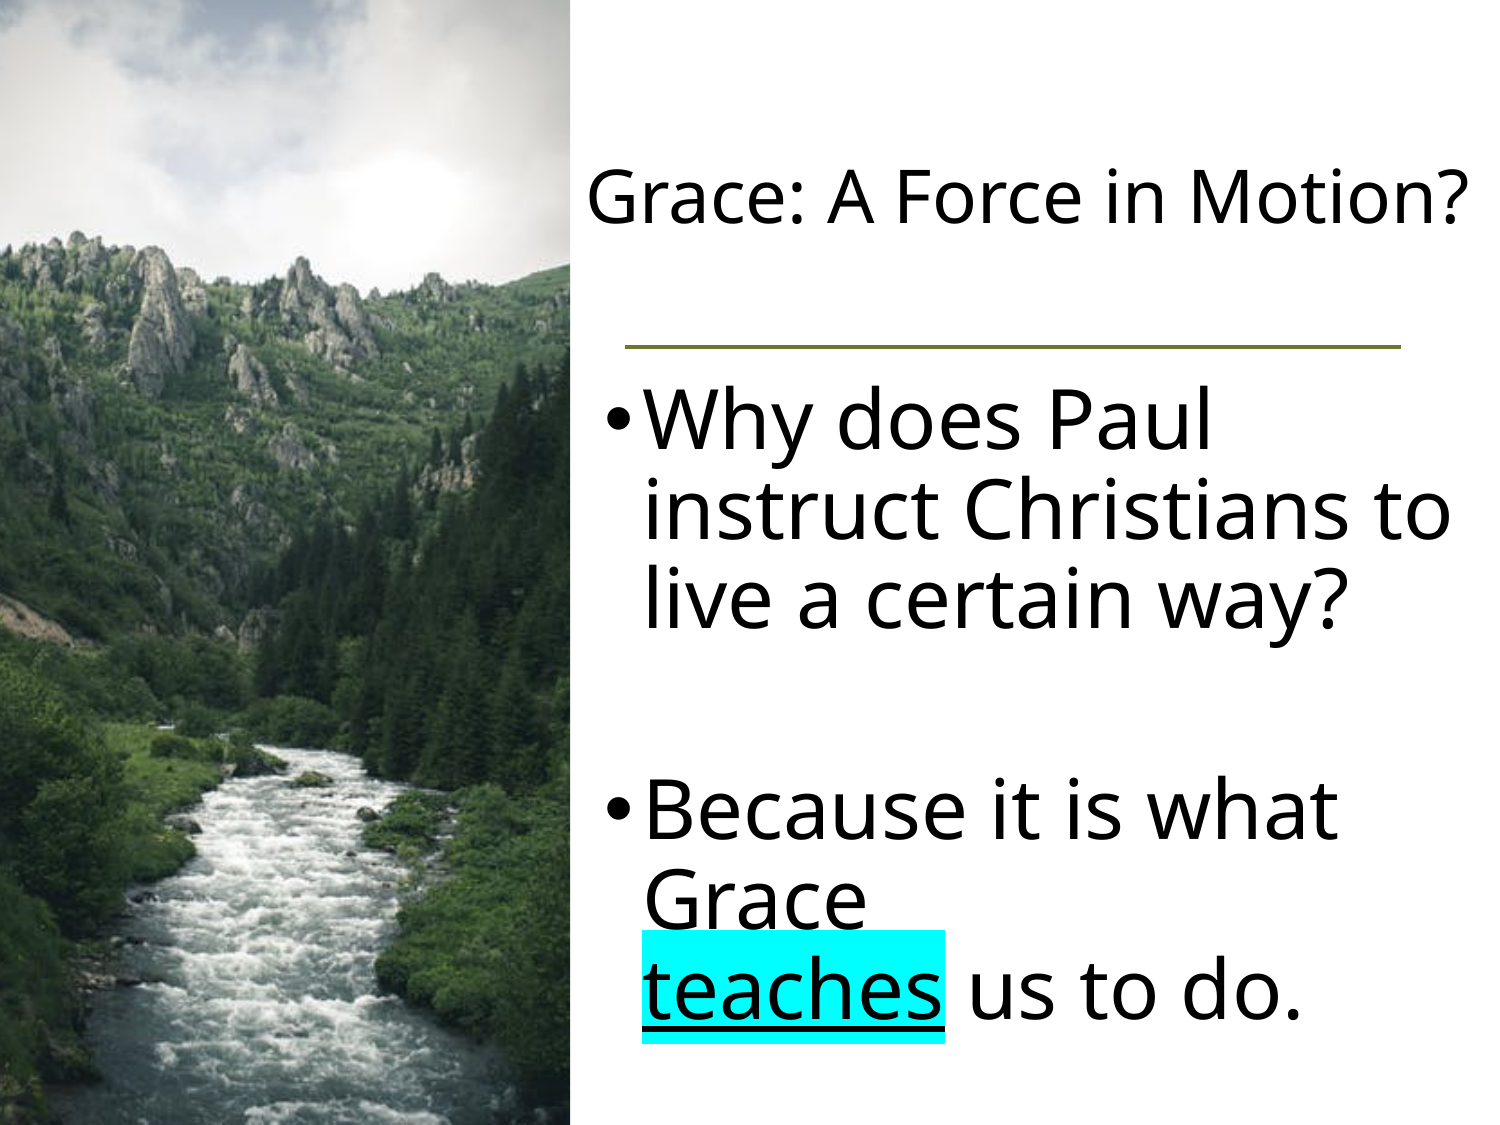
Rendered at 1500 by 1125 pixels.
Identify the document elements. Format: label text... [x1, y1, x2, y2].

title Grace: A Force in Motion? [571, 101, 1500, 248]
list Why does Paul instruct Christians to live a certain way? Because it is what Grace teaches us to do. [589, 369, 1500, 1096]
picture [0, 0, 571, 1125]
